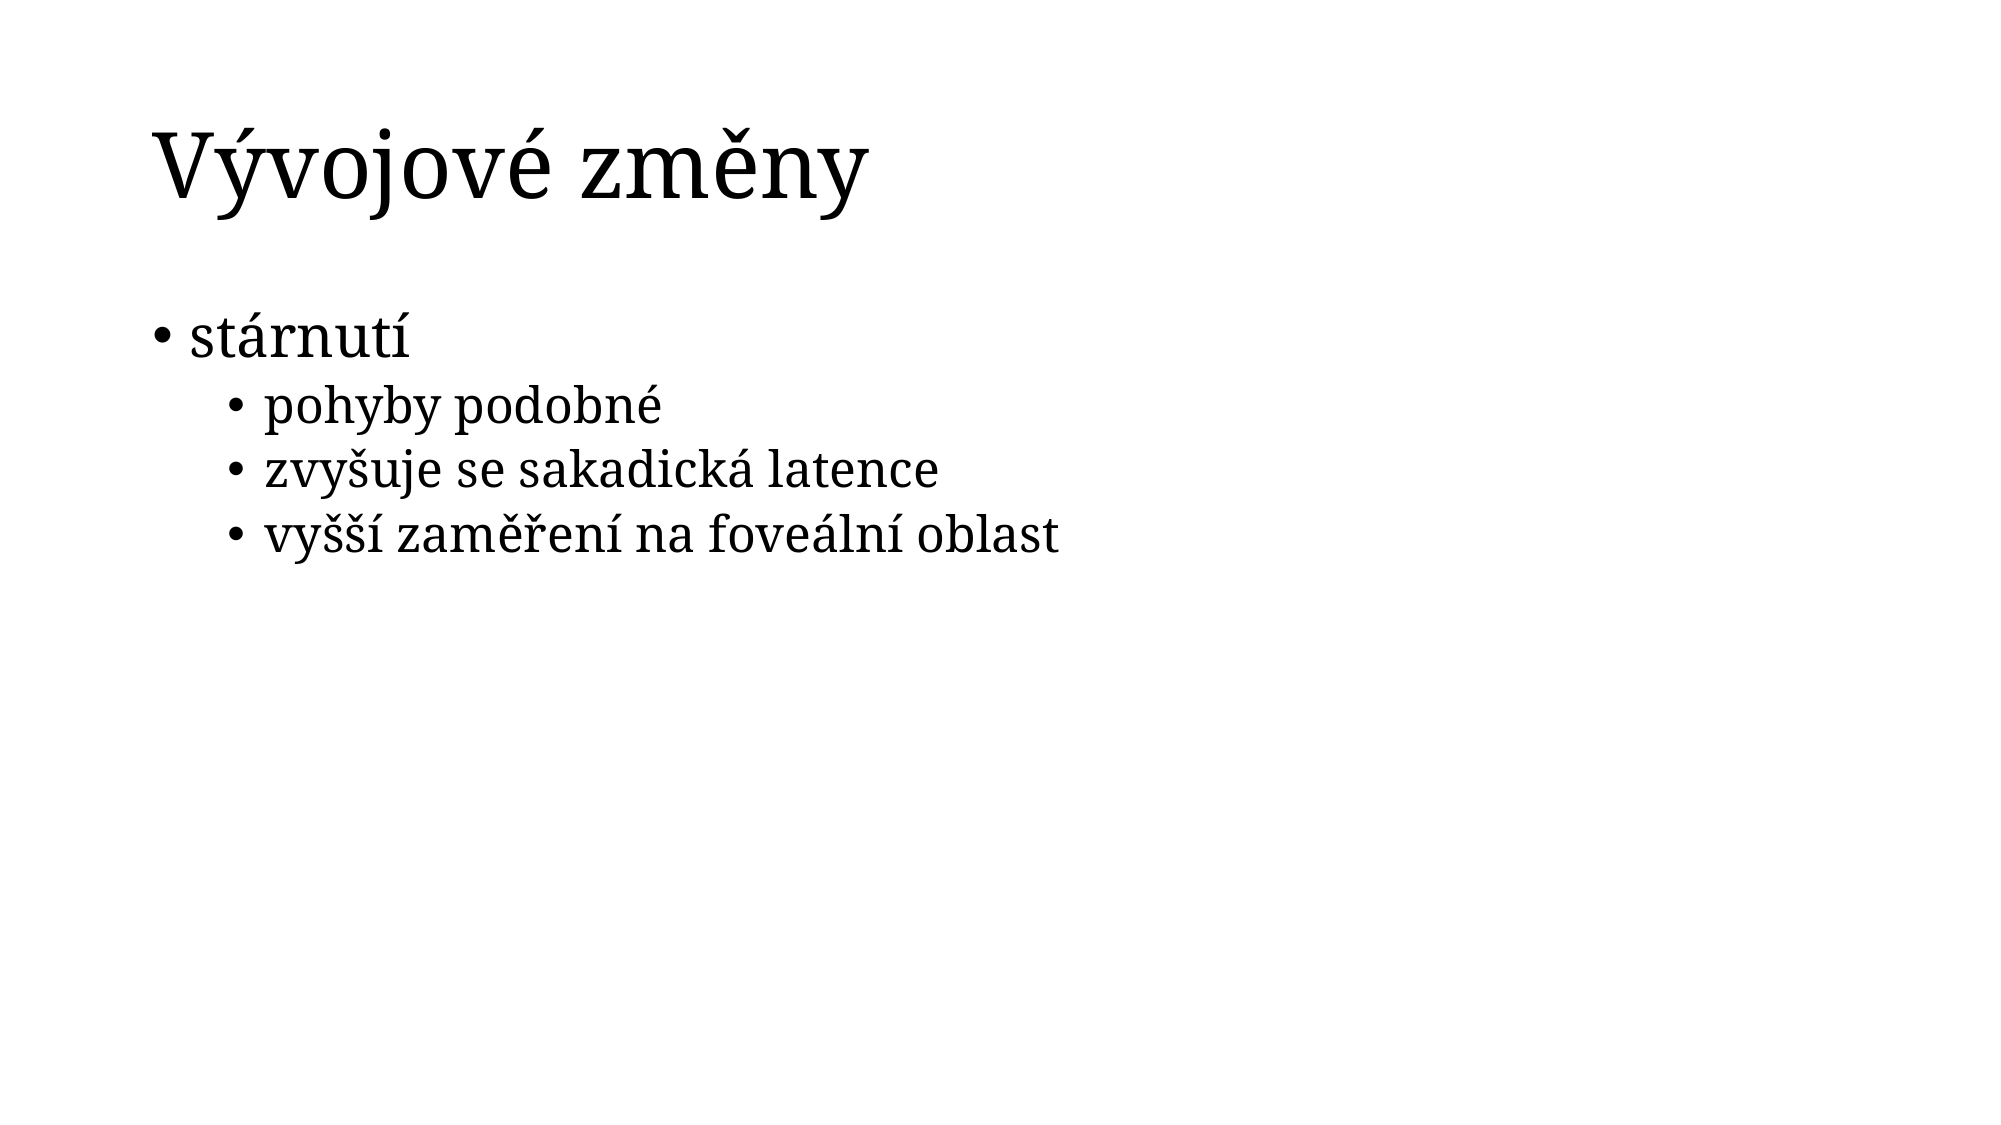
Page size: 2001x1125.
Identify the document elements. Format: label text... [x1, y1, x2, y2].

title Vývojové změny [137, 59, 1863, 278]
list stárnutí pohyby podobné zvyšuje se sakadická latence vyšší zaměření na foveální oblast [137, 299, 1863, 1014]
